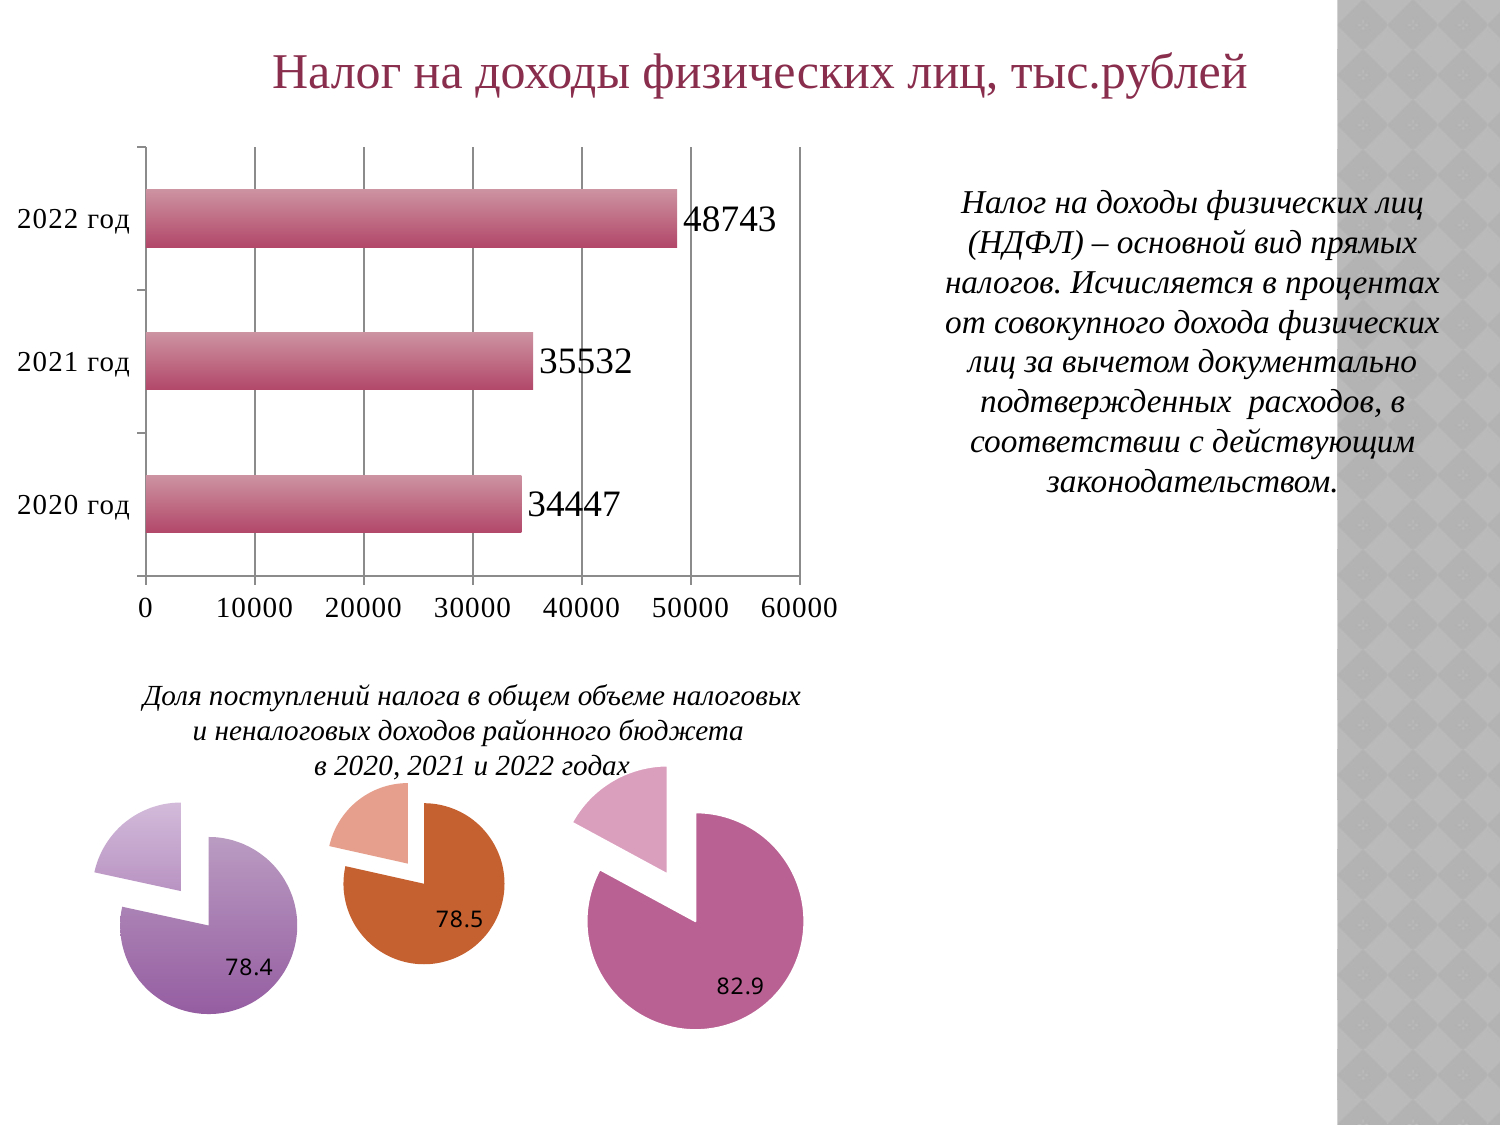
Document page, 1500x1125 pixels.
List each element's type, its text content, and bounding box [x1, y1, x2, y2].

text_box Налог на доходы физических лиц, тыс.рублей [159, 30, 1361, 106]
chart [0, 136, 857, 634]
text_box Налог на доходы физических лиц (НДФЛ) – основной вид прямых налогов. Исчисляется в процентах от совокупного дохода физических лиц за вычетом документально подтвержденных расходов, в соответствии с действующим законодательством. [915, 172, 1471, 507]
chart [52, 739, 834, 1071]
text_box Доля поступлений налога в общем объеме налоговых и неналоговых доходов районного бюджета в 2020, 2021 и 2022 годах [123, 668, 821, 753]
